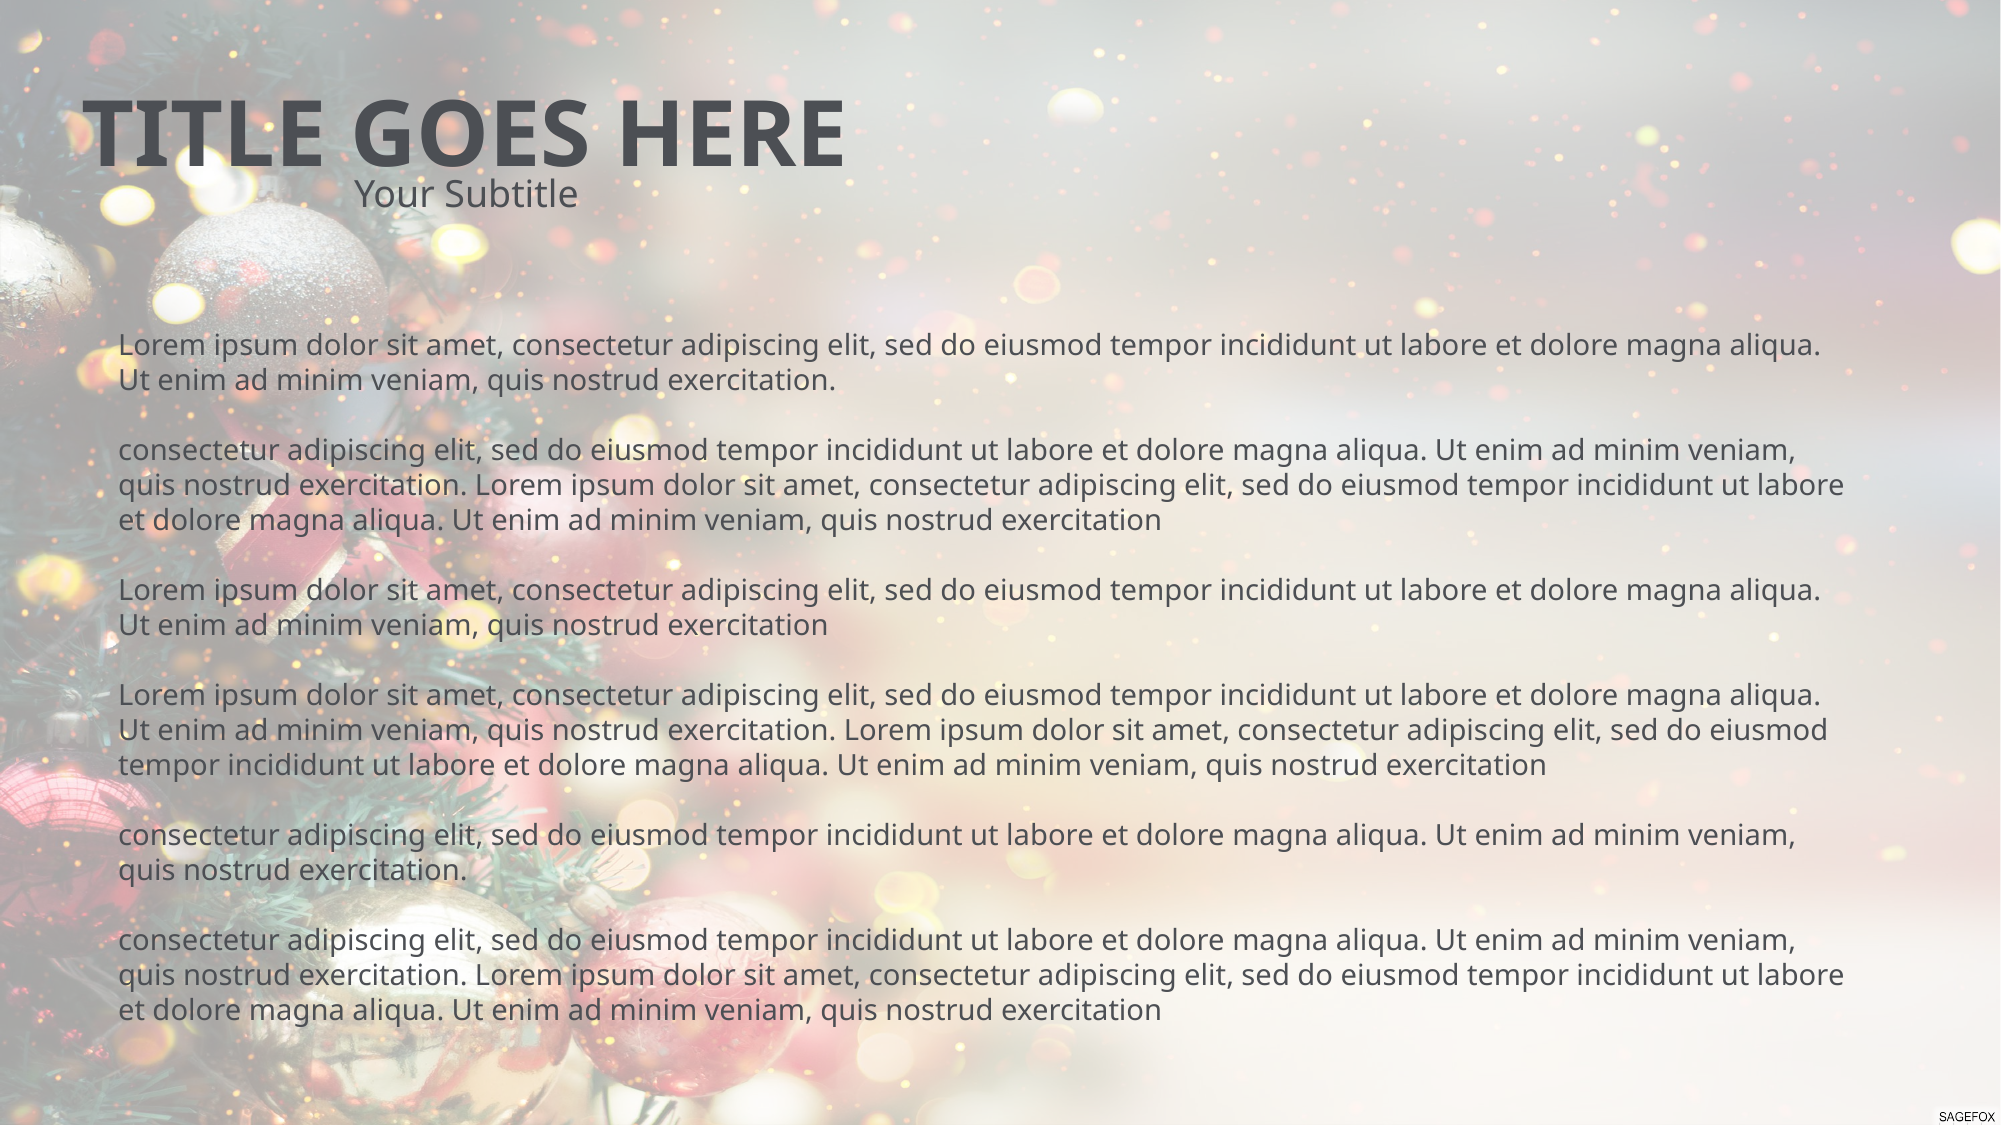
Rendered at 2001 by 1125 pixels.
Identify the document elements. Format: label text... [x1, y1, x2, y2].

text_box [13, 66, 918, 224]
text_box Lorem ipsum dolor sit amet, consectetur adipiscing elit, sed do eiusmod tempor incididunt ut labore et dolore magna aliqua. Ut enim ad minim veniam, quis nostrud exercitation. consectetur adipiscing elit, sed do eiusmod tempor incididunt ut labore et dolore magna aliqua. Ut enim ad minim veniam, quis nostrud exercitation. Lorem ipsum dolor sit amet, consectetur adipiscing elit, sed do eiusmod tempor incididunt ut labore et dolore magna aliqua. Ut enim ad minim veniam, quis nostrud exercitation Lorem ipsum dolor sit amet, consectetur adipiscing elit, sed do eiusmod tempor incididunt ut labore et dolore magna aliqua. Ut enim ad minim veniam, quis nostrud exercitation Lorem ipsum dolor sit amet, consectetur adipiscing elit, sed do eiusmod tempor incididunt ut labore et dolore magna aliqua. Ut enim ad minim veniam, quis nostrud exercitation. Lorem ipsum dolor sit amet, consectetur adipiscing elit, sed do eiusmod tempor incididunt ut labore et dolore magna aliqua. Ut enim ad minim veniam, quis nostrud exercitation consectetur adipiscing elit, sed do eiusmod tempor incididunt ut labore et dolore magna aliqua. Ut enim ad minim veniam, quis nostrud exercitation. consectetur adipiscing elit, sed do eiusmod tempor incididunt ut labore et dolore magna aliqua. Ut enim ad minim veniam, quis nostrud exercitation. Lorem ipsum dolor sit amet, consectetur adipiscing elit, sed do eiusmod tempor incididunt ut labore et dolore magna aliqua. Ut enim ad minim veniam, quis nostrud exercitation [103, 319, 1866, 1069]
picture [1936, 1111, 1997, 1125]
